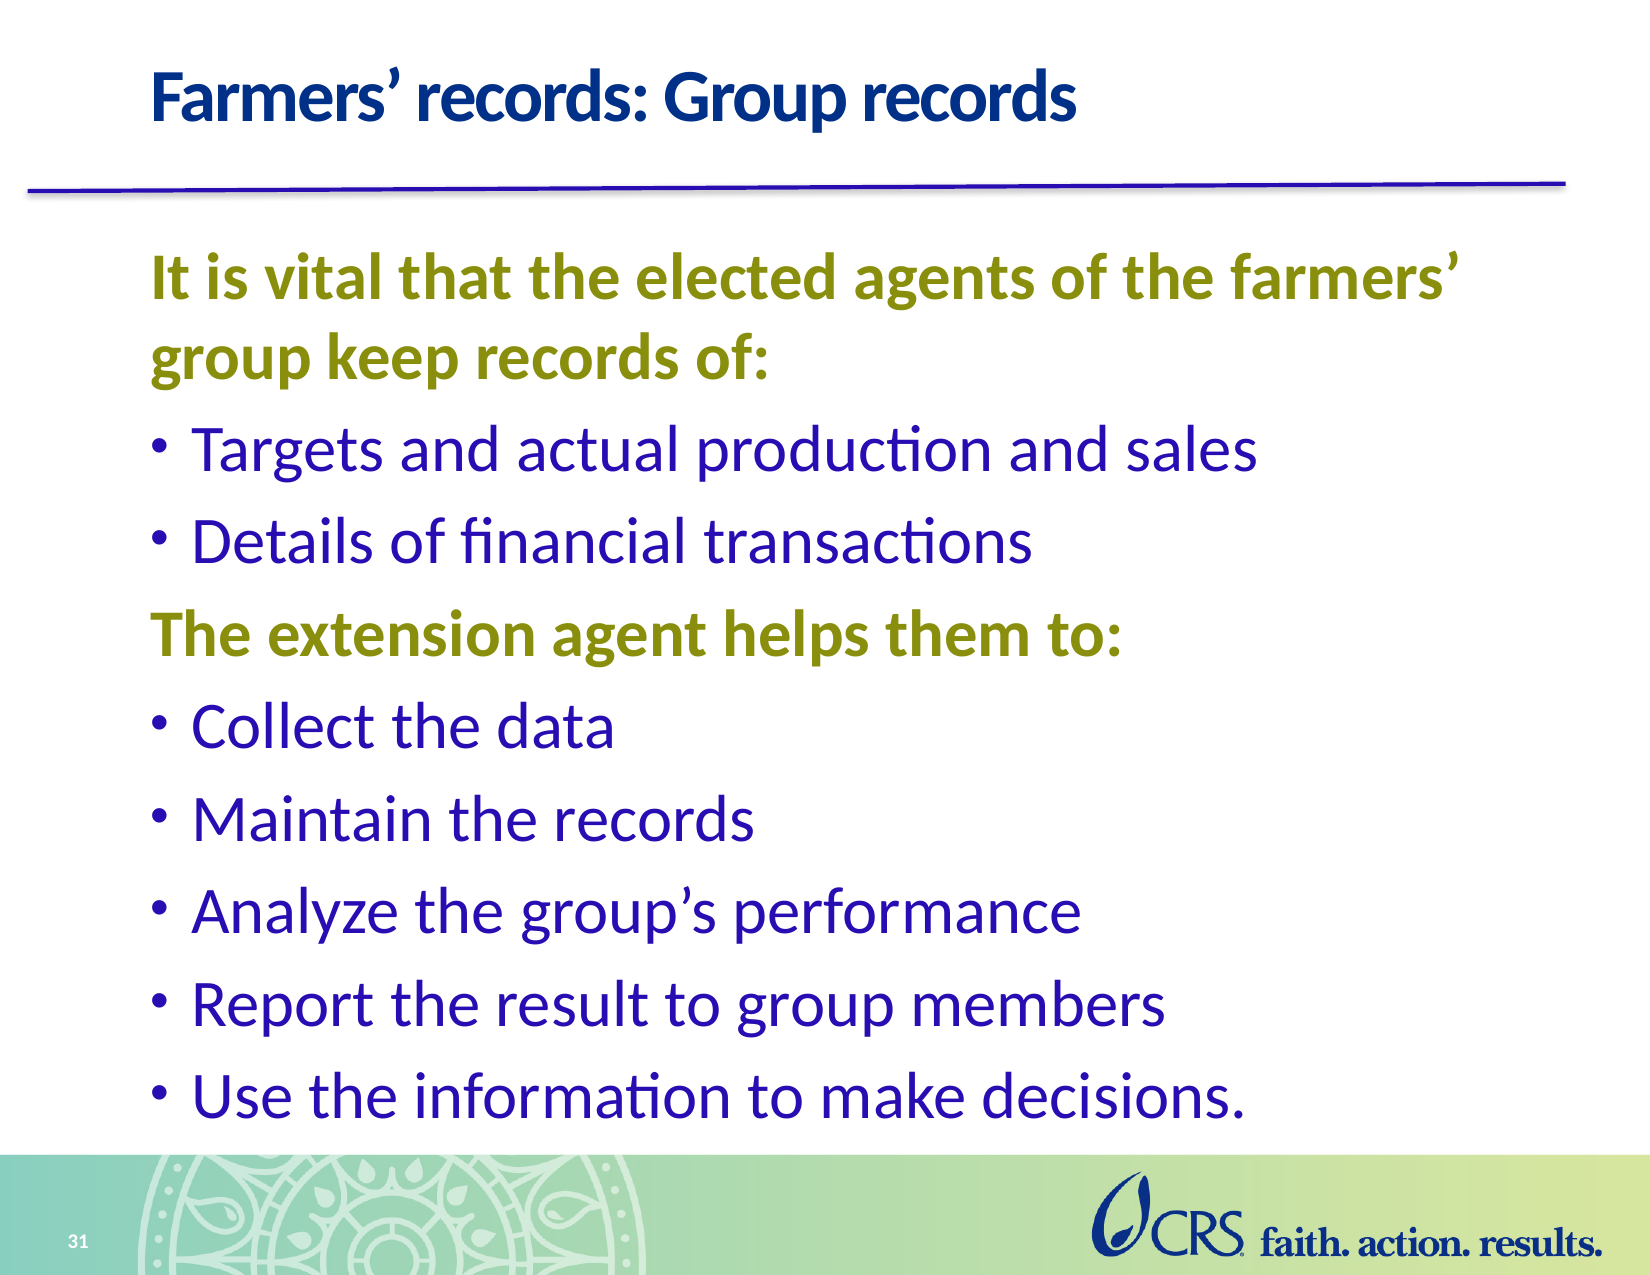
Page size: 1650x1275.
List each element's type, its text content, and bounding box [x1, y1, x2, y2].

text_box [27, 183, 1566, 192]
list It is vital that the elected agents of the farmers’ group keep records of: Targets and actual production and sales Details of financial transactions The extension agent helps them to: Collect the data Maintain the records Analyze the group’s performance Report the result to group members Use the information to make decisions. [150, 232, 1566, 1142]
picture [0, 1153, 1650, 1275]
title Farmers’ records: Group records [150, 0, 1350, 182]
slide_number 31 [52, 1220, 109, 1259]
